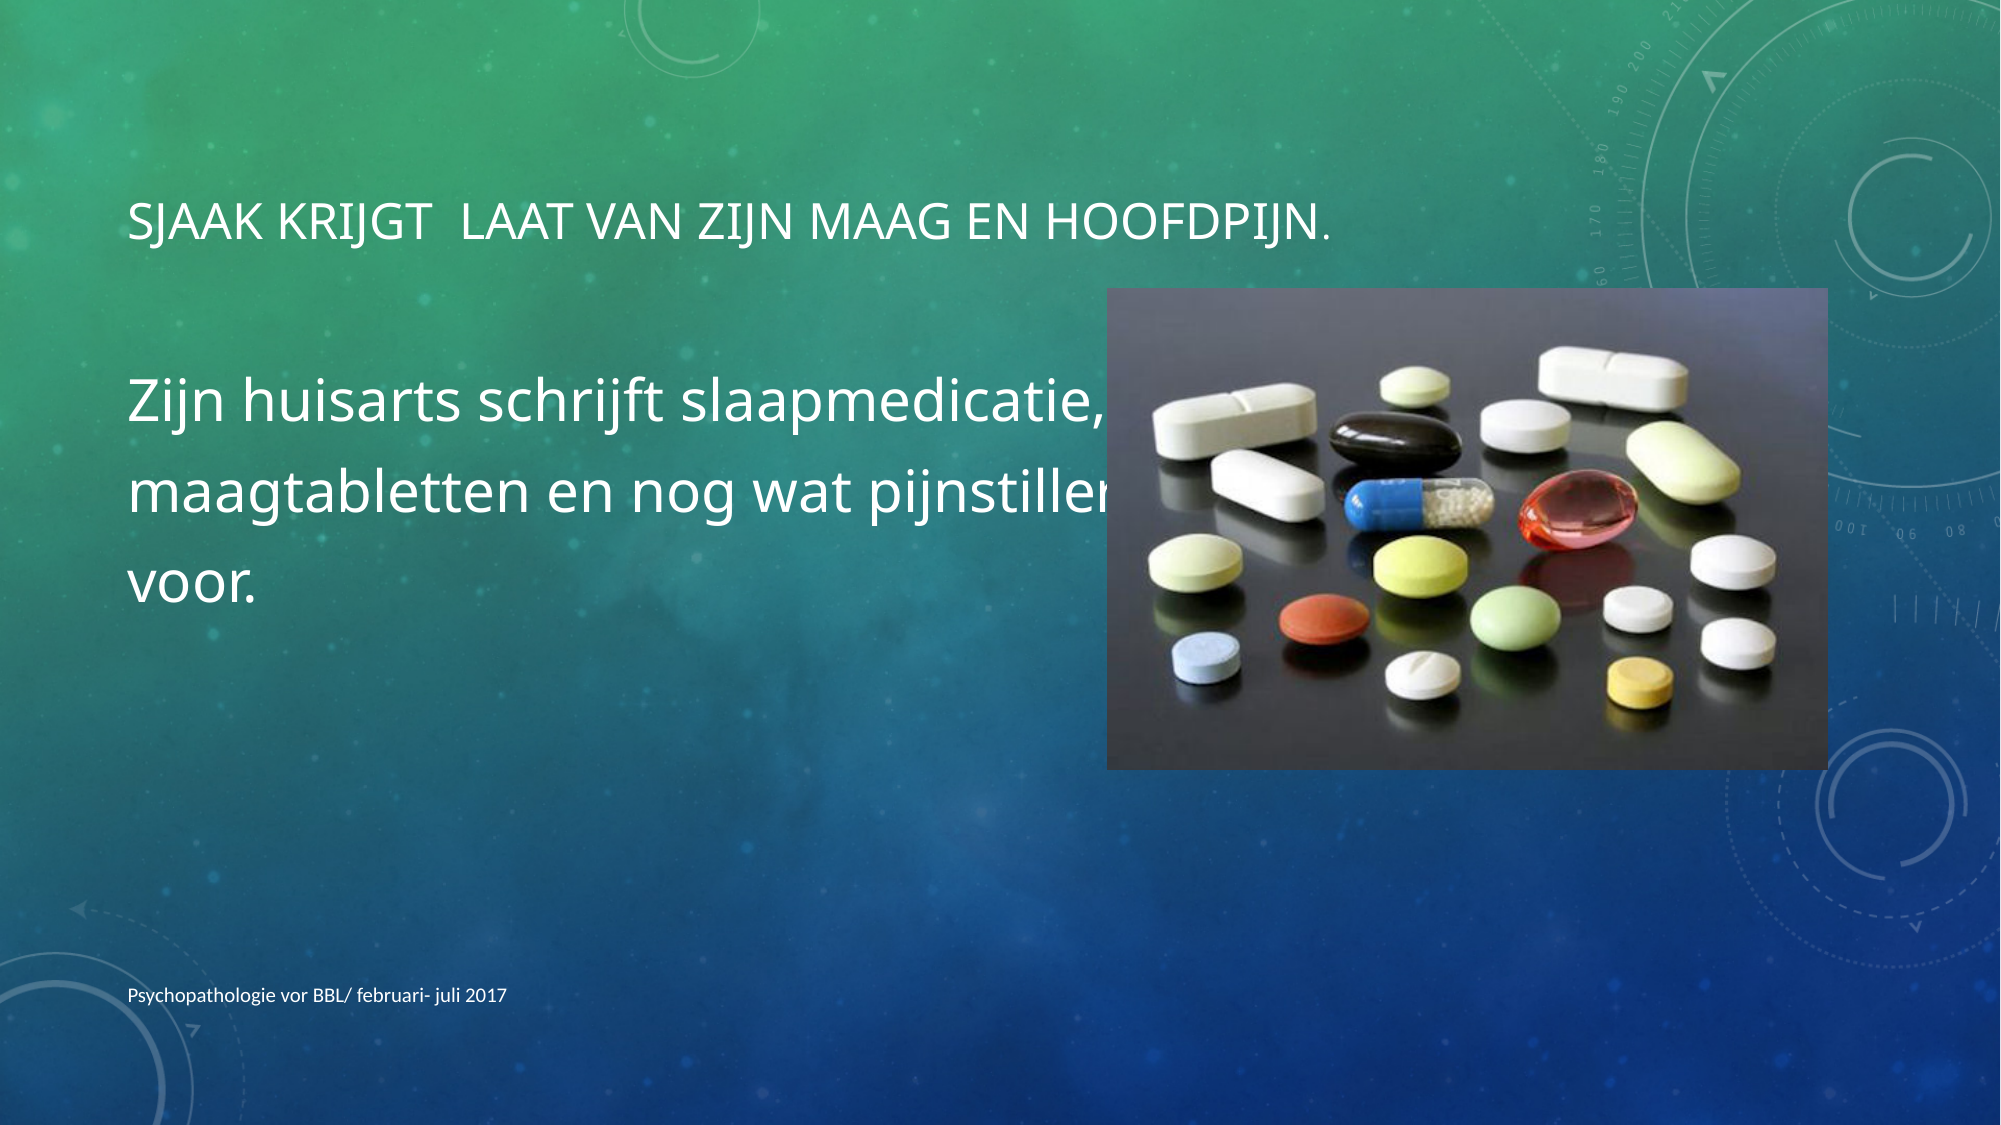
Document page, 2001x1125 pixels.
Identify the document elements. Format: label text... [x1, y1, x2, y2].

list Zijn huisarts schrijft slaapmedicatie, maagtabletten en nog wat pijnstillers voor. [112, 351, 1101, 627]
picture [0, 0, 2001, 1125]
title Sjaak krijgt laat van zijn maag en hoofdpijn. [112, 99, 1775, 339]
footer Psychopathologie vor BBL/ februari- juli 2017 [112, 963, 1397, 1025]
